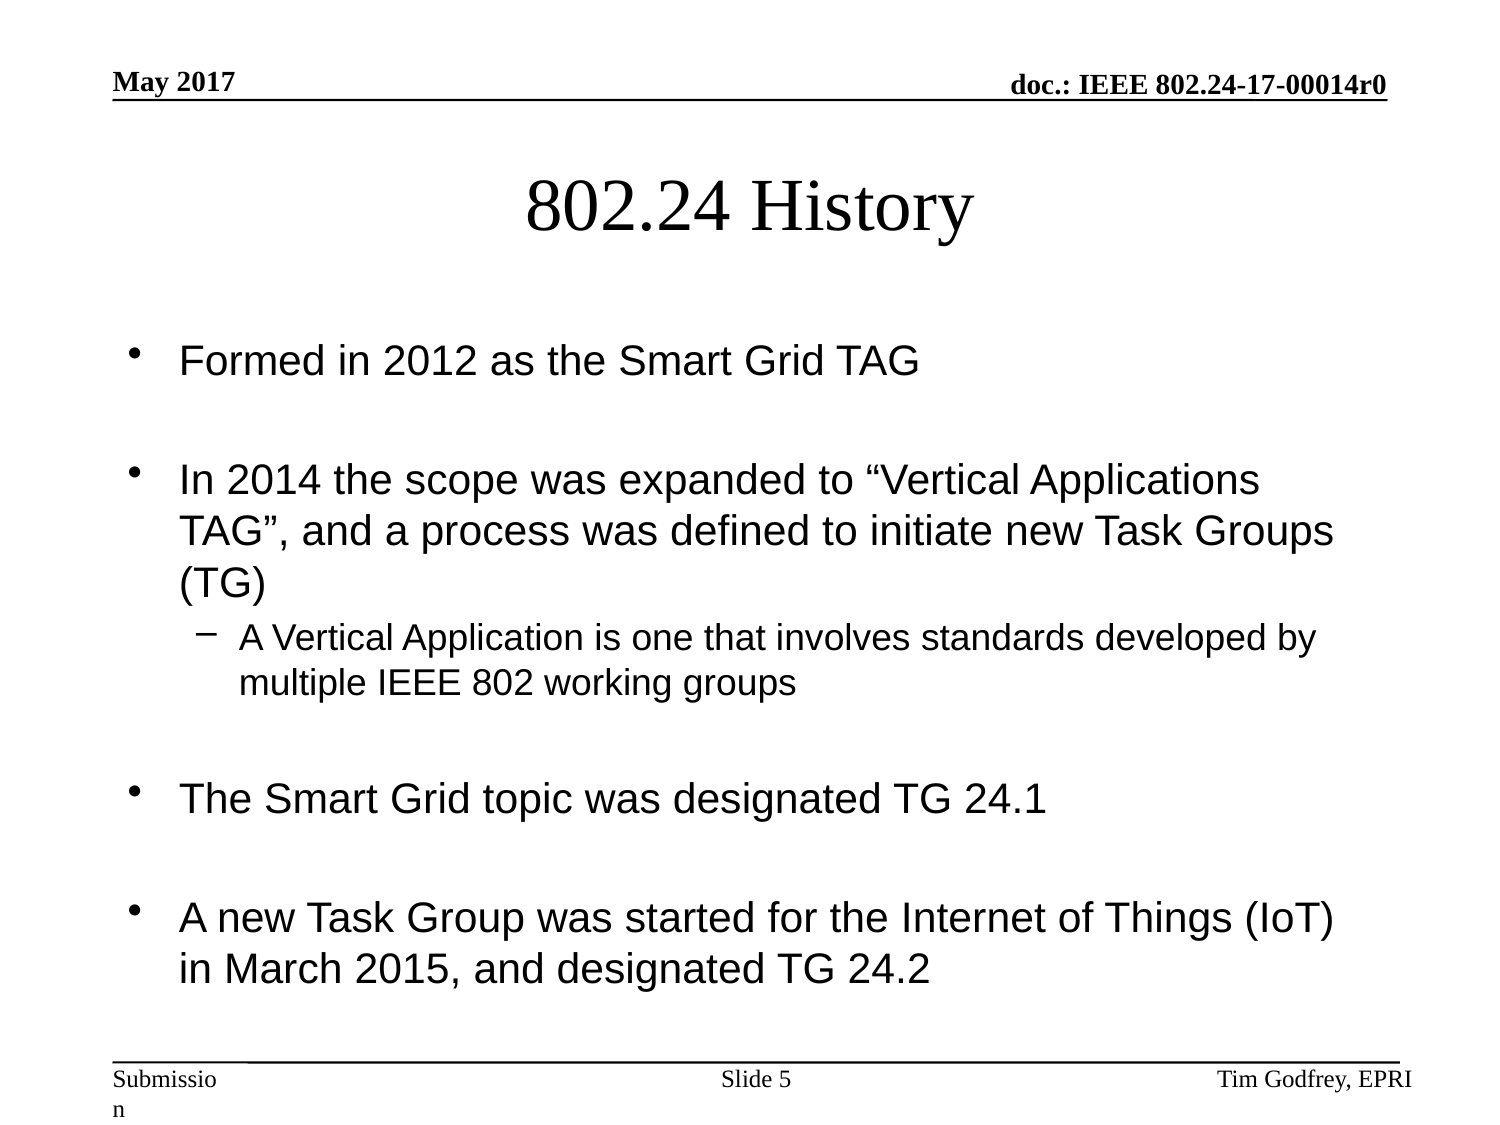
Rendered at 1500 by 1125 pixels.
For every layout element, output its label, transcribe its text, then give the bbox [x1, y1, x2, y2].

footer Tim Godfrey, EPRI [900, 1062, 1413, 1093]
list Formed in 2012 as the Smart Grid TAG In 2014 the scope was expanded to “Vertical Applications TAG”, and a process was defined to initiate new Task Groups (TG) A Vertical Application is one that involves standards developed by multiple IEEE 802 working groups The Smart Grid topic was designated TG 24.1 A new Task Group was started for the Internet of Things (IoT) in March 2015, and designated TG 24.2 [112, 324, 1388, 1000]
title 802.24 History [112, 112, 1388, 288]
slide_number Slide 5 [712, 1062, 800, 1093]
